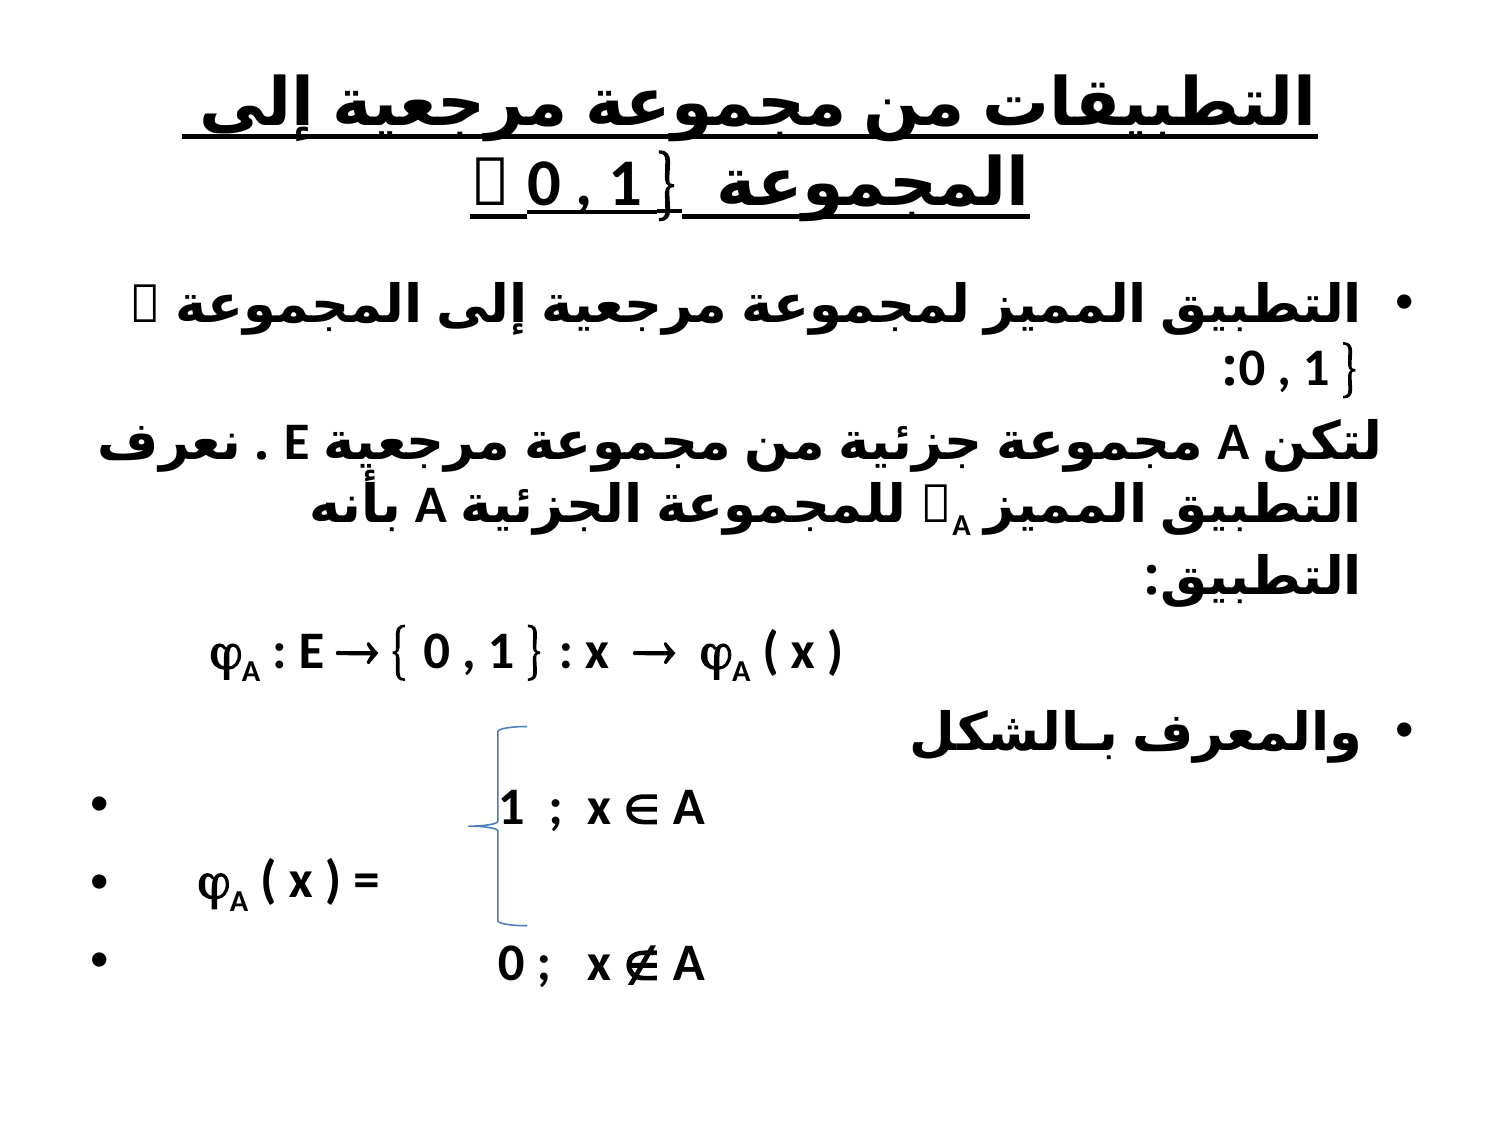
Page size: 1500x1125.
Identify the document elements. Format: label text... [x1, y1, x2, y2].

text_box [467, 725, 528, 927]
list التطبيق المميز لمجموعة مرجعية إلى المجموعة  0 , 1 : لتكن A مجموعة جزئية من مجموعة مرجعية E . نعرف التطبيق المميز A للمجموعة الجزئية A بأنه التطبيق: A : E   0 , 1  : x  A ( x ) والمعرف بـالشكل 1 ; x  A A ( x ) = 0 ; x  A [75, 262, 1425, 1005]
title التطبيقات من مجموعة مرجعية إلى المجموعة  0 , 1  [75, 45, 1425, 233]
